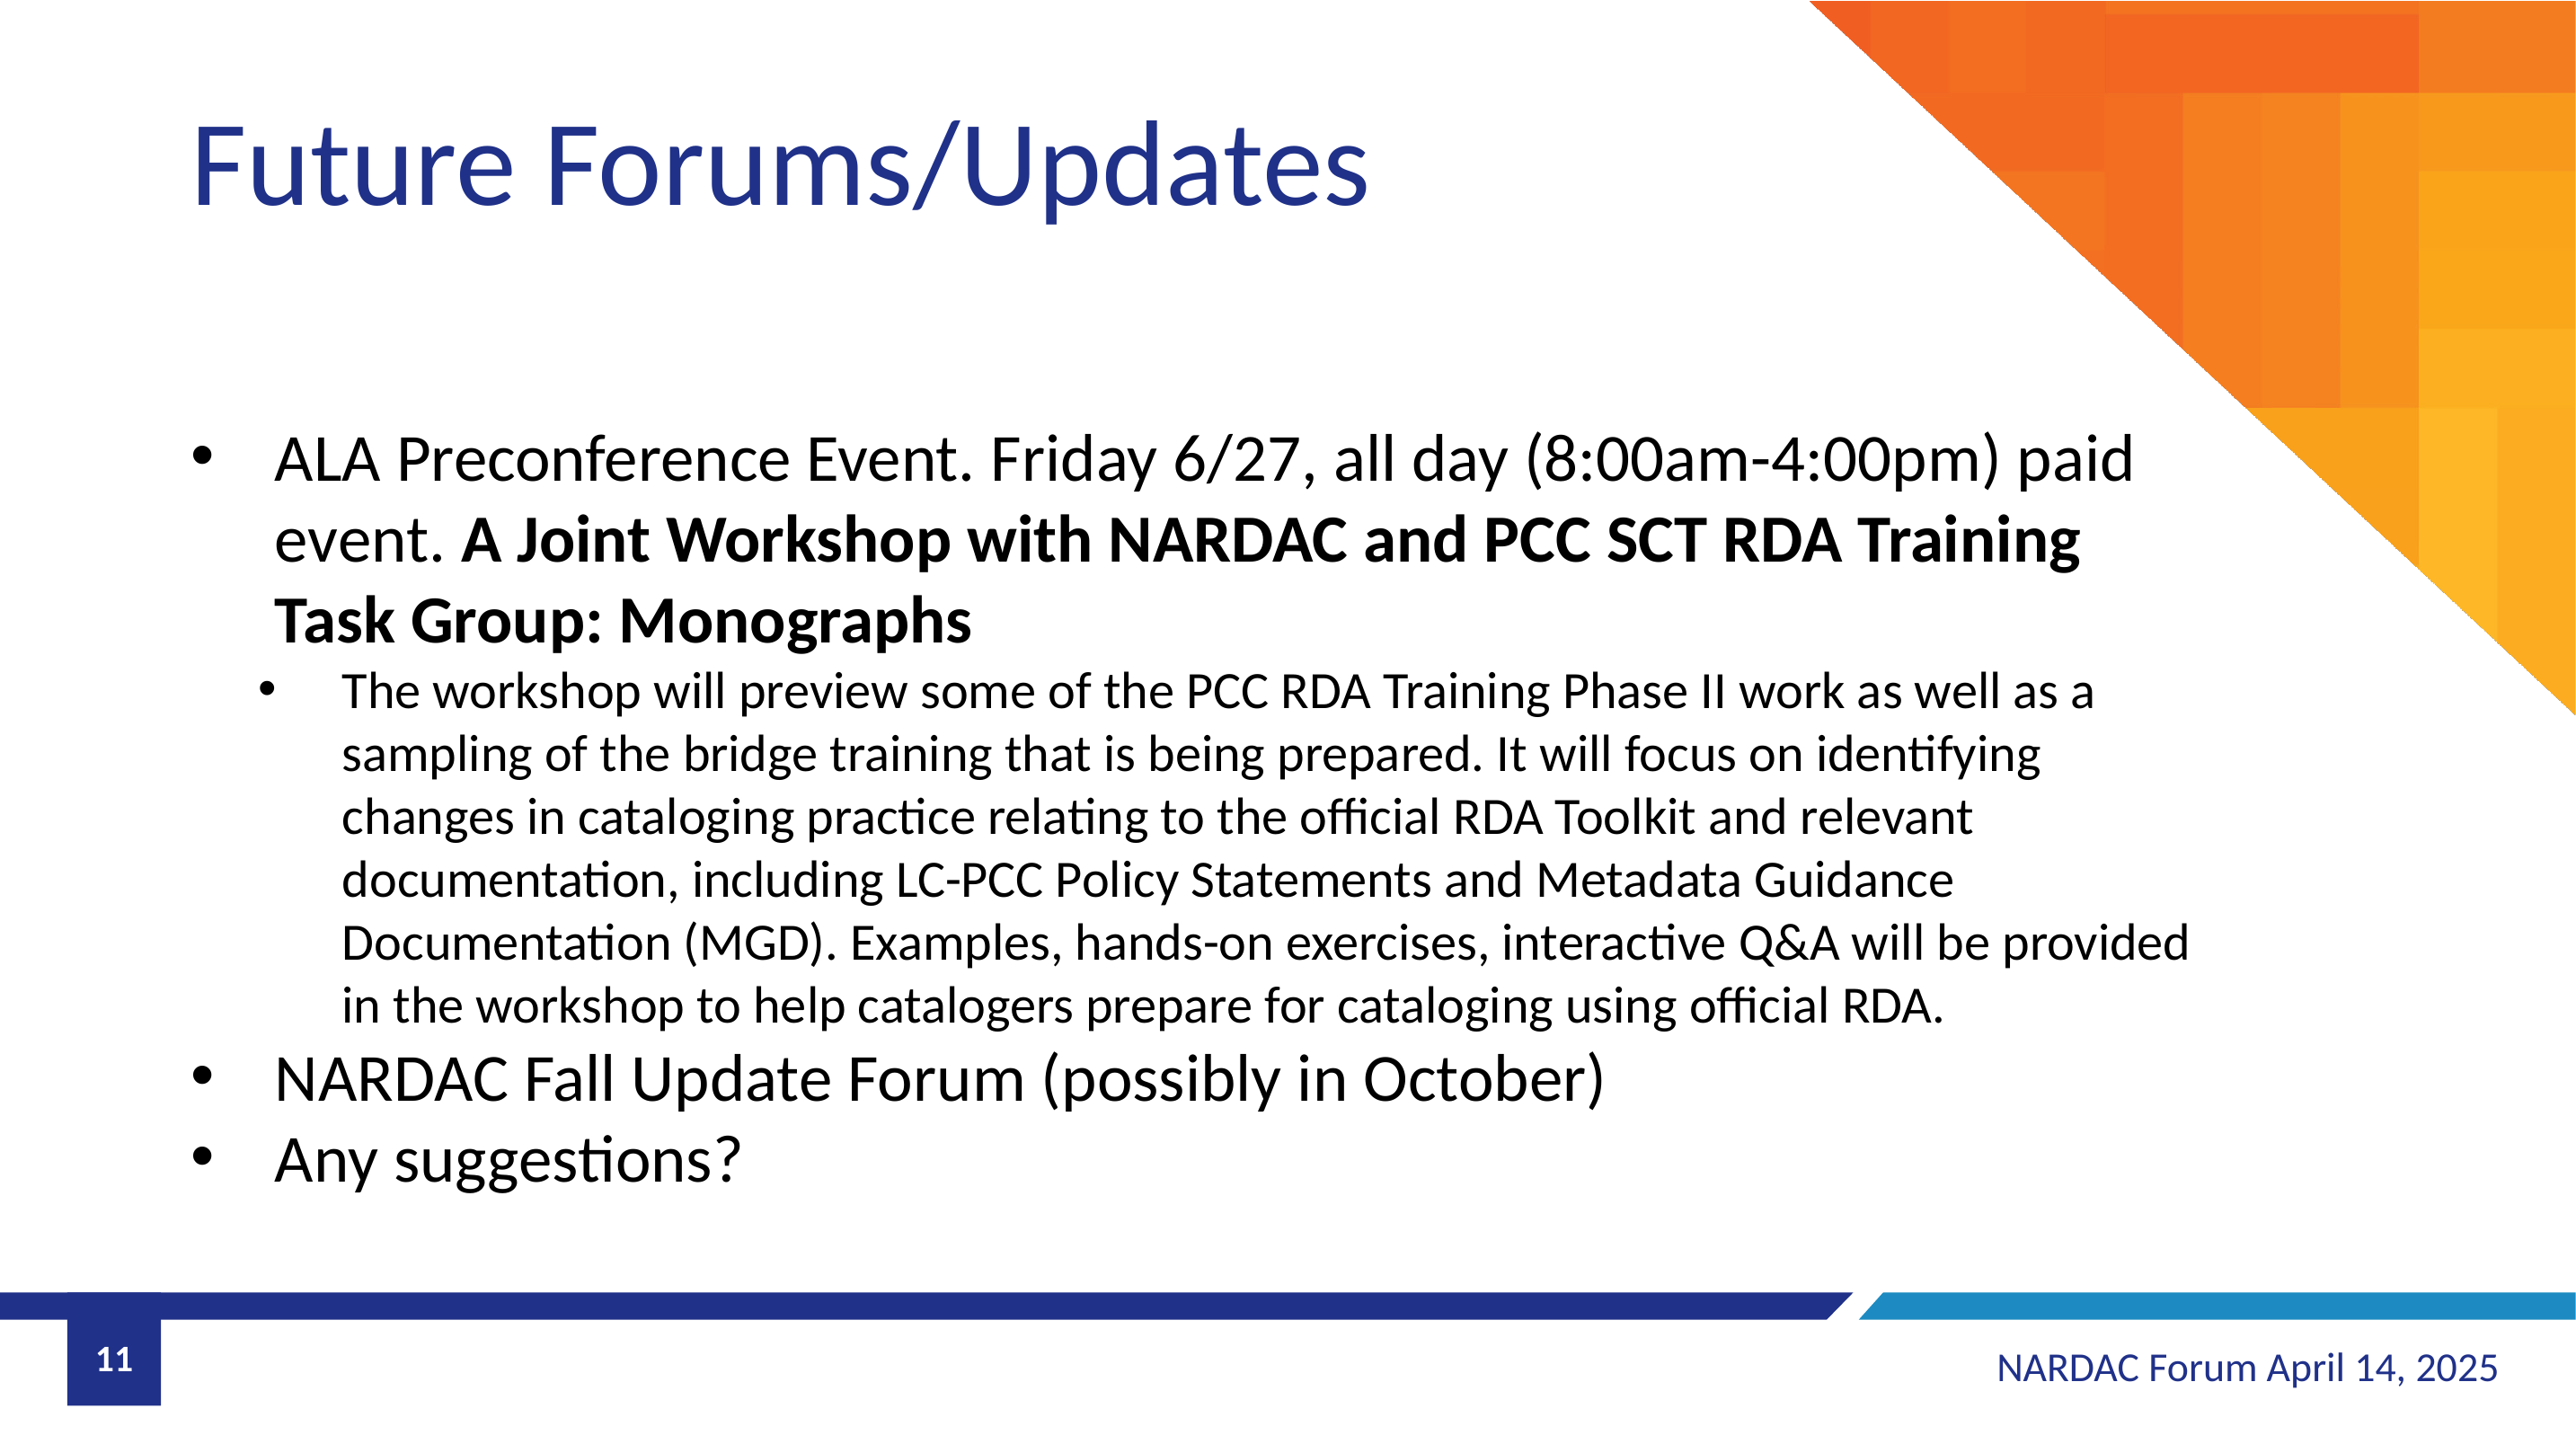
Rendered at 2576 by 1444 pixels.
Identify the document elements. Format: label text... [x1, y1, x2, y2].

title Future Forums/Updates [177, 76, 1883, 357]
list ALA Preconference Event. Friday 6/27, all day (8:00am-4:00pm) paid event. A Joint Workshop with NARDAC and PCC SCT RDA Training Task Group: Monographs The workshop will preview some of the PCC RDA Training Phase II work as well as a sampling of the bridge training that is being prepared. It will focus on identifying changes in cataloging practice relating to the official RDA Toolkit and relevant documentation, including LC-PCC Policy Statements and Metadata Guidance Documentation (MGD). Examples, hands-on exercises, interactive Q&A will be provided in the workshop to help catalogers prepare for cataloging using official RDA. NARDAC Fall Update Forum (possibly in October) Any suggestions? [177, 407, 2232, 1284]
slide_number ‹#› [67, 1319, 162, 1394]
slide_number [1853, 1328, 2513, 1403]
picture [1808, 0, 2576, 715]
